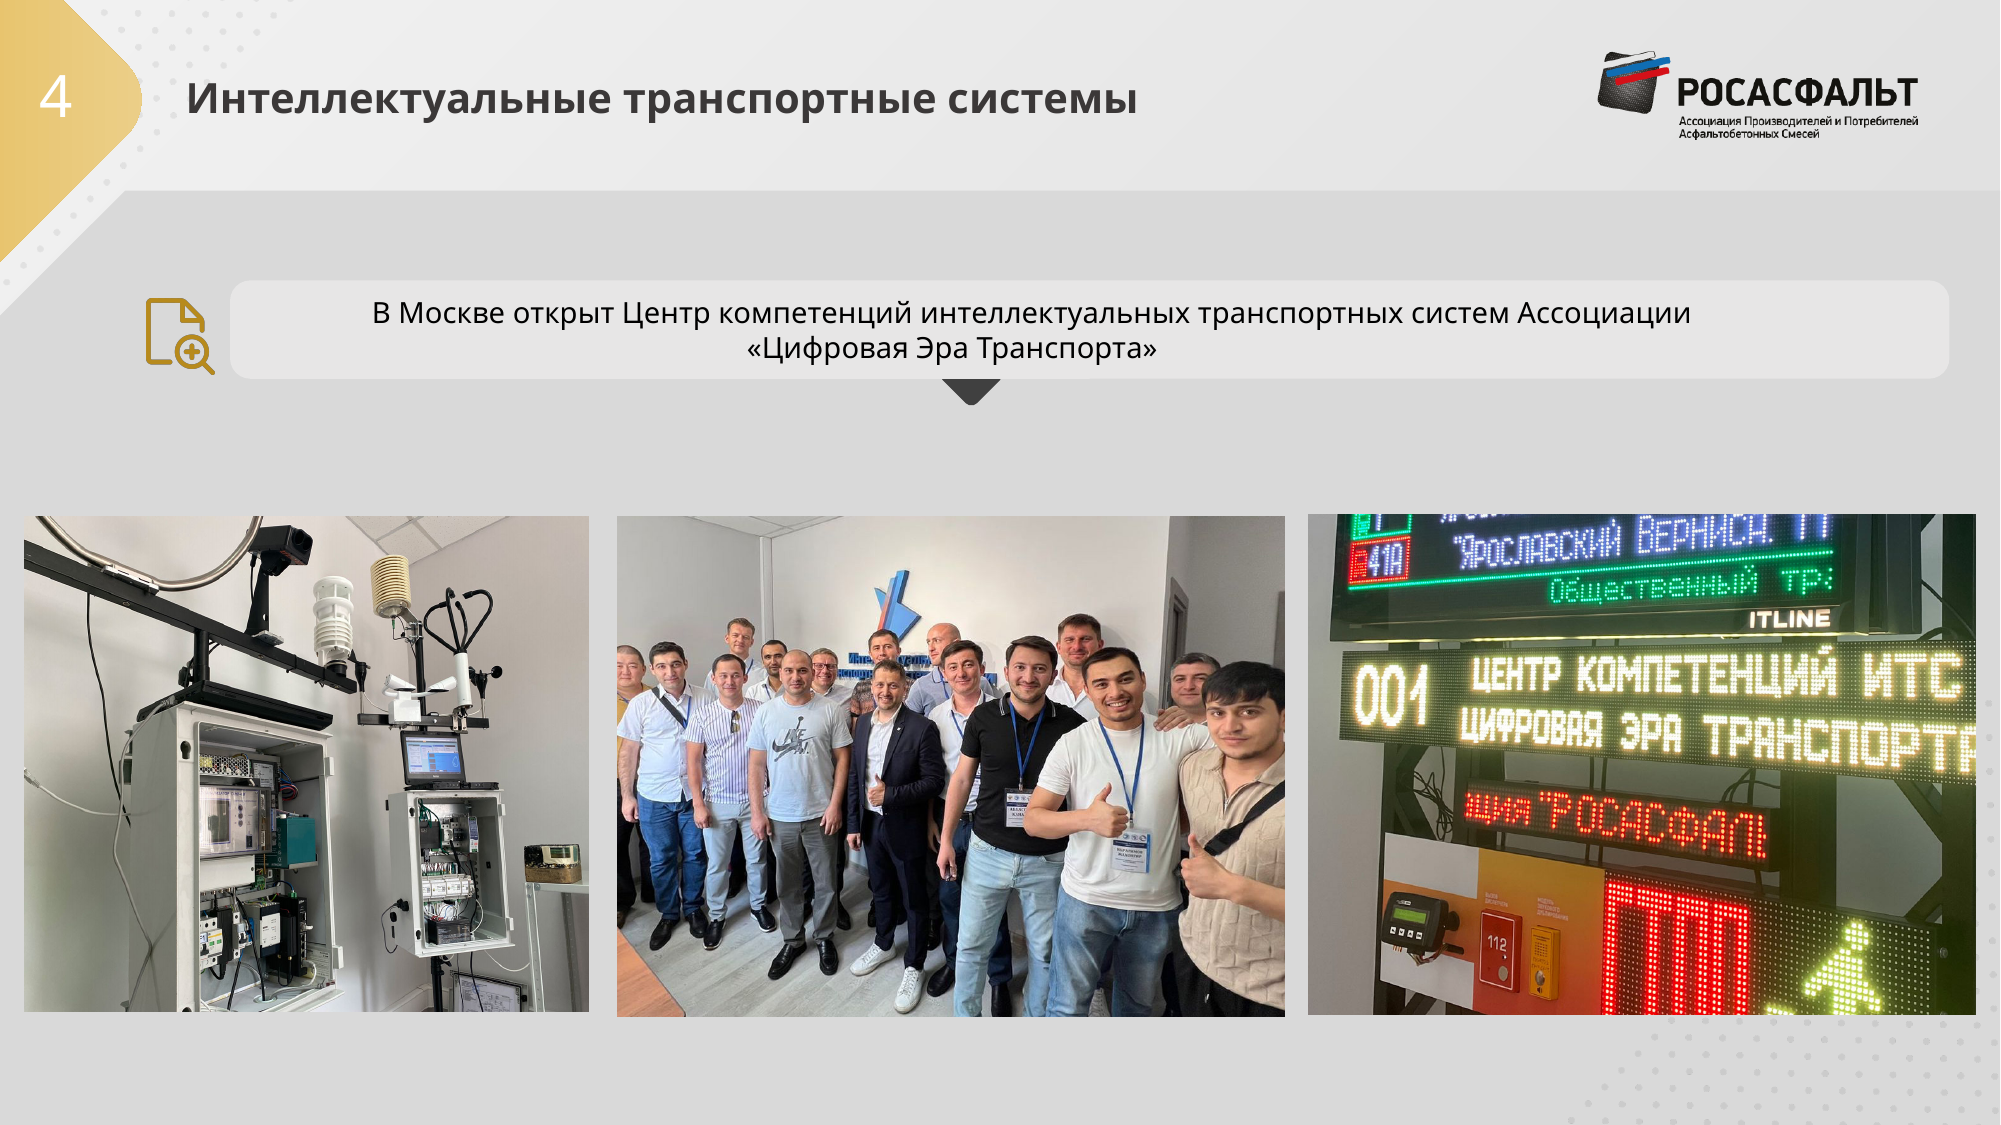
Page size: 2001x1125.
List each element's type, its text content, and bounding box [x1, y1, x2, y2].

picture [0, 0, 589, 1012]
slide_number 4 [24, 54, 147, 143]
picture [617, 516, 1285, 1018]
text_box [146, 280, 1950, 399]
picture [1591, 45, 1922, 143]
picture [1308, 514, 2001, 1125]
title Интеллектуальные транспортные системы [170, 69, 1566, 131]
